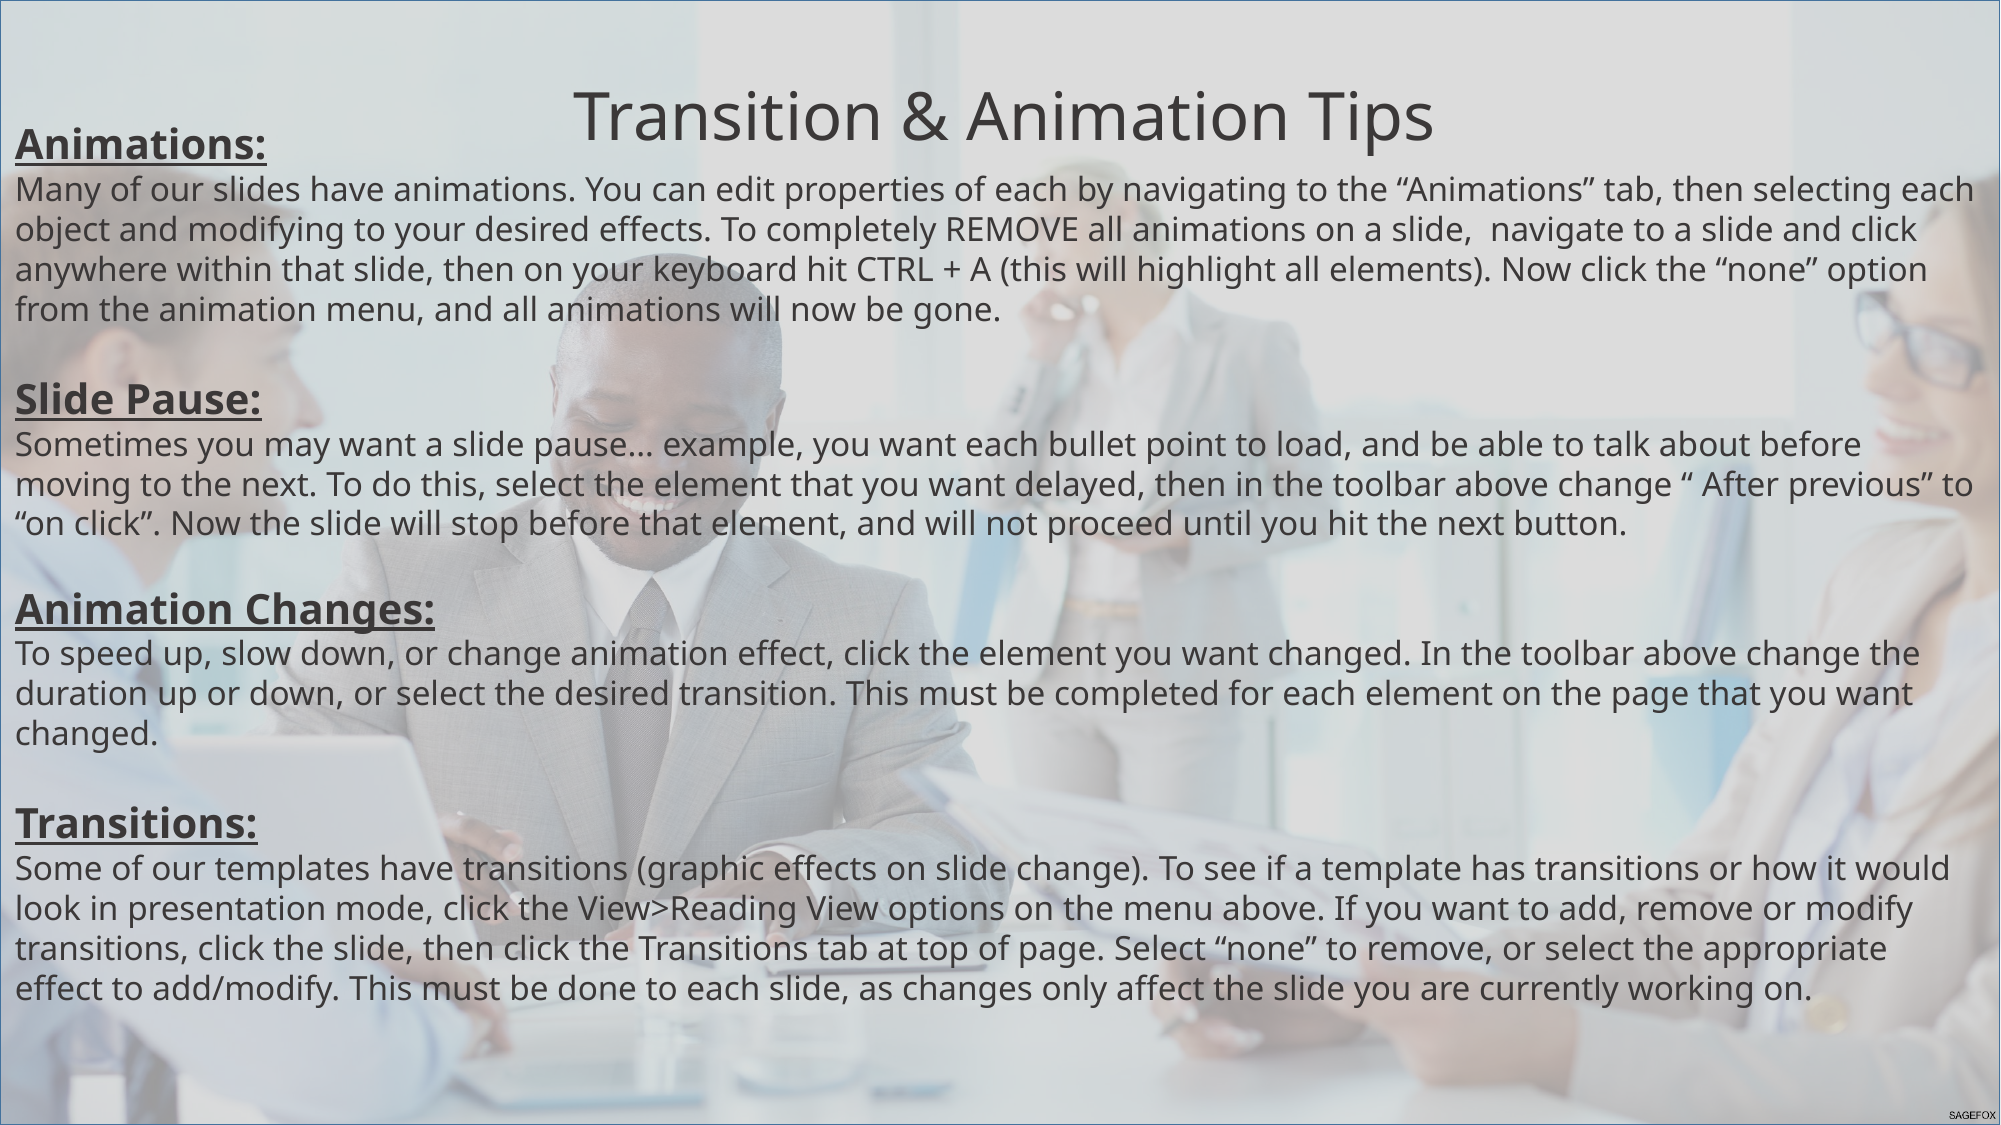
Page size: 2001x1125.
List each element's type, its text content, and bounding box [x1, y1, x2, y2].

title Transition & Animation Tips [477, 59, 1532, 177]
text_box Animations: Many of our slides have animations. You can edit properties of each by navigating to the “Animations” tab, then selecting each object and modifying to your desired effects. To completely REMOVE all animations on a slide, navigate to a slide and click anywhere within that slide, then on your keyboard hit CTRL + A (this will highlight all elements). Now click the “none” option from the animation menu, and all animations will now be gone. Slide Pause: Sometimes you may want a slide pause… example, you want each bullet point to load, and be able to talk about before moving to the next. To do this, select the element that you want delayed, then in the toolbar above change “ After previous” to “on click”. Now the slide will stop before that element, and will not proceed until you hit the next button. Animation Changes: To speed up, slow down, or change animation effect, click the element you want changed. In the toolbar above change the duration up or down, or select the desired transition. This must be completed for each element on the page that you want changed. Transitions: Some of our templates have transitions (graphic effects on slide change). To see if a template has transitions or how it would look in presentation mode, click the View>Reading View options on the menu above. If you want to add, remove or modify transitions, click the slide, then click the Transitions tab at top of page. Select “none” to remove, or select the appropriate effect to add/modify. This must be done to each slide, as changes only affect the slide you are currently working on. [0, 0, 2000, 1125]
